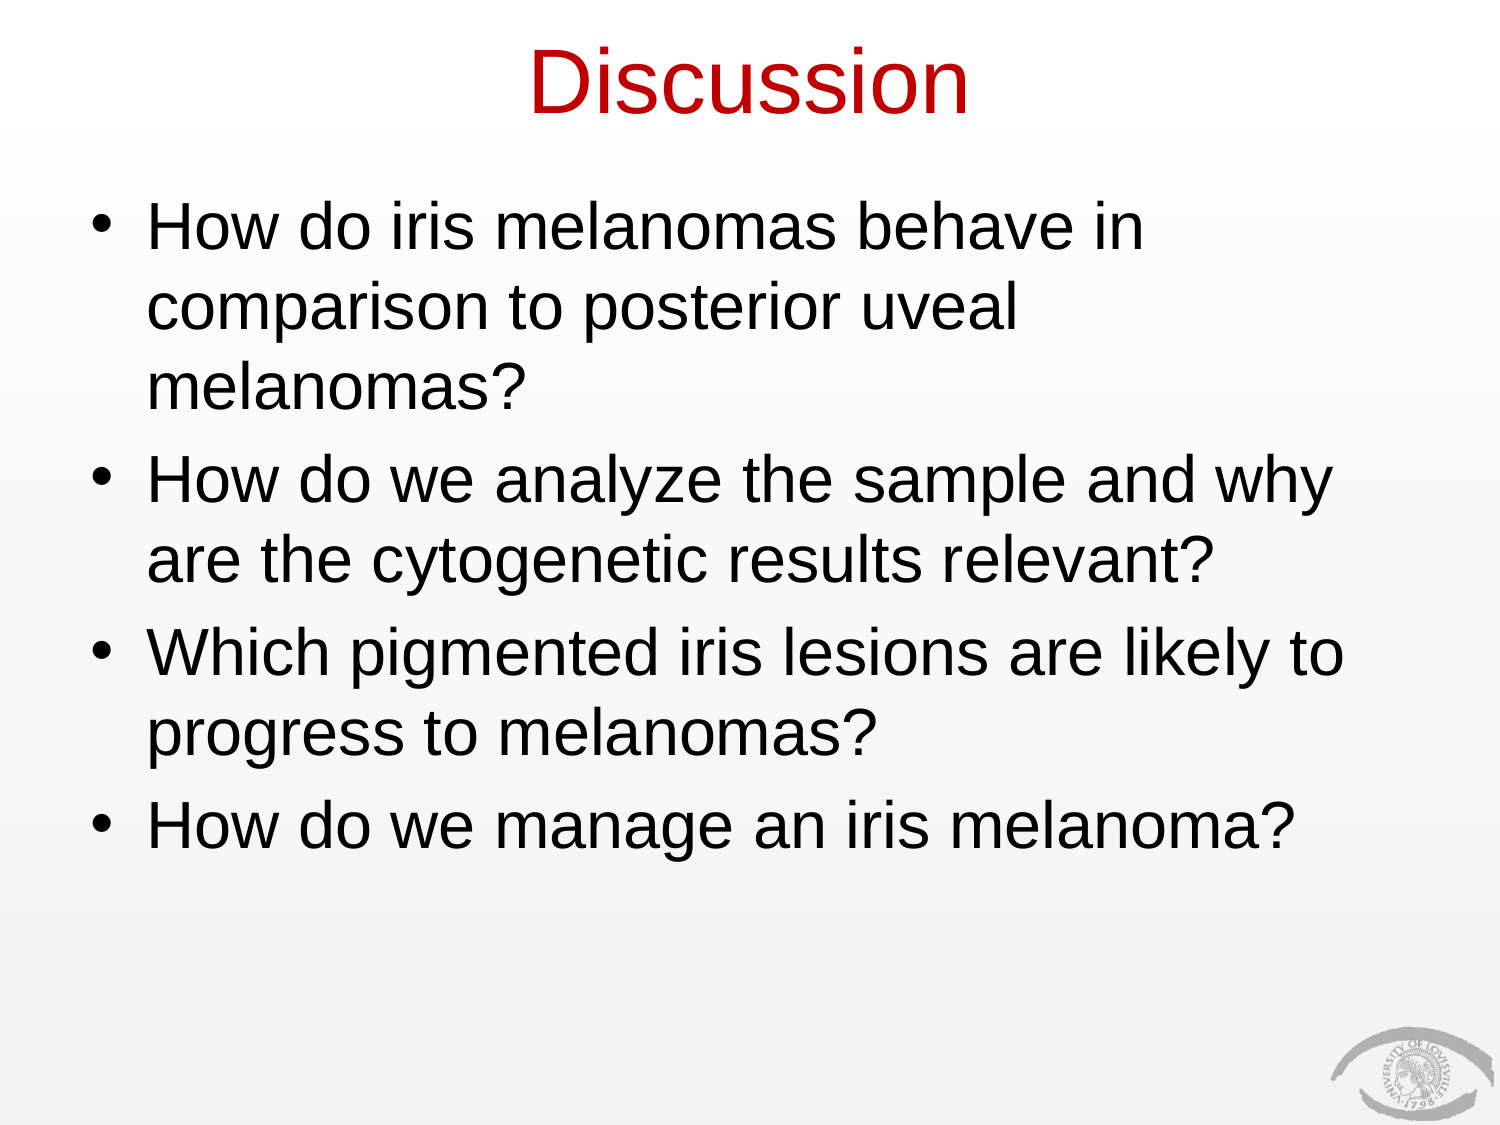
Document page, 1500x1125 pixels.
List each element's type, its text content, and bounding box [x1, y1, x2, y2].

title Discussion [75, 0, 1425, 171]
list How do iris melanomas behave in comparison to posterior uveal melanomas? How do we analyze the sample and why are the cytogenetic results relevant? Which pigmented iris lesions are likely to progress to melanomas? How do we manage an iris melanoma? [75, 174, 1425, 1005]
picture [1329, 1025, 1496, 1123]
